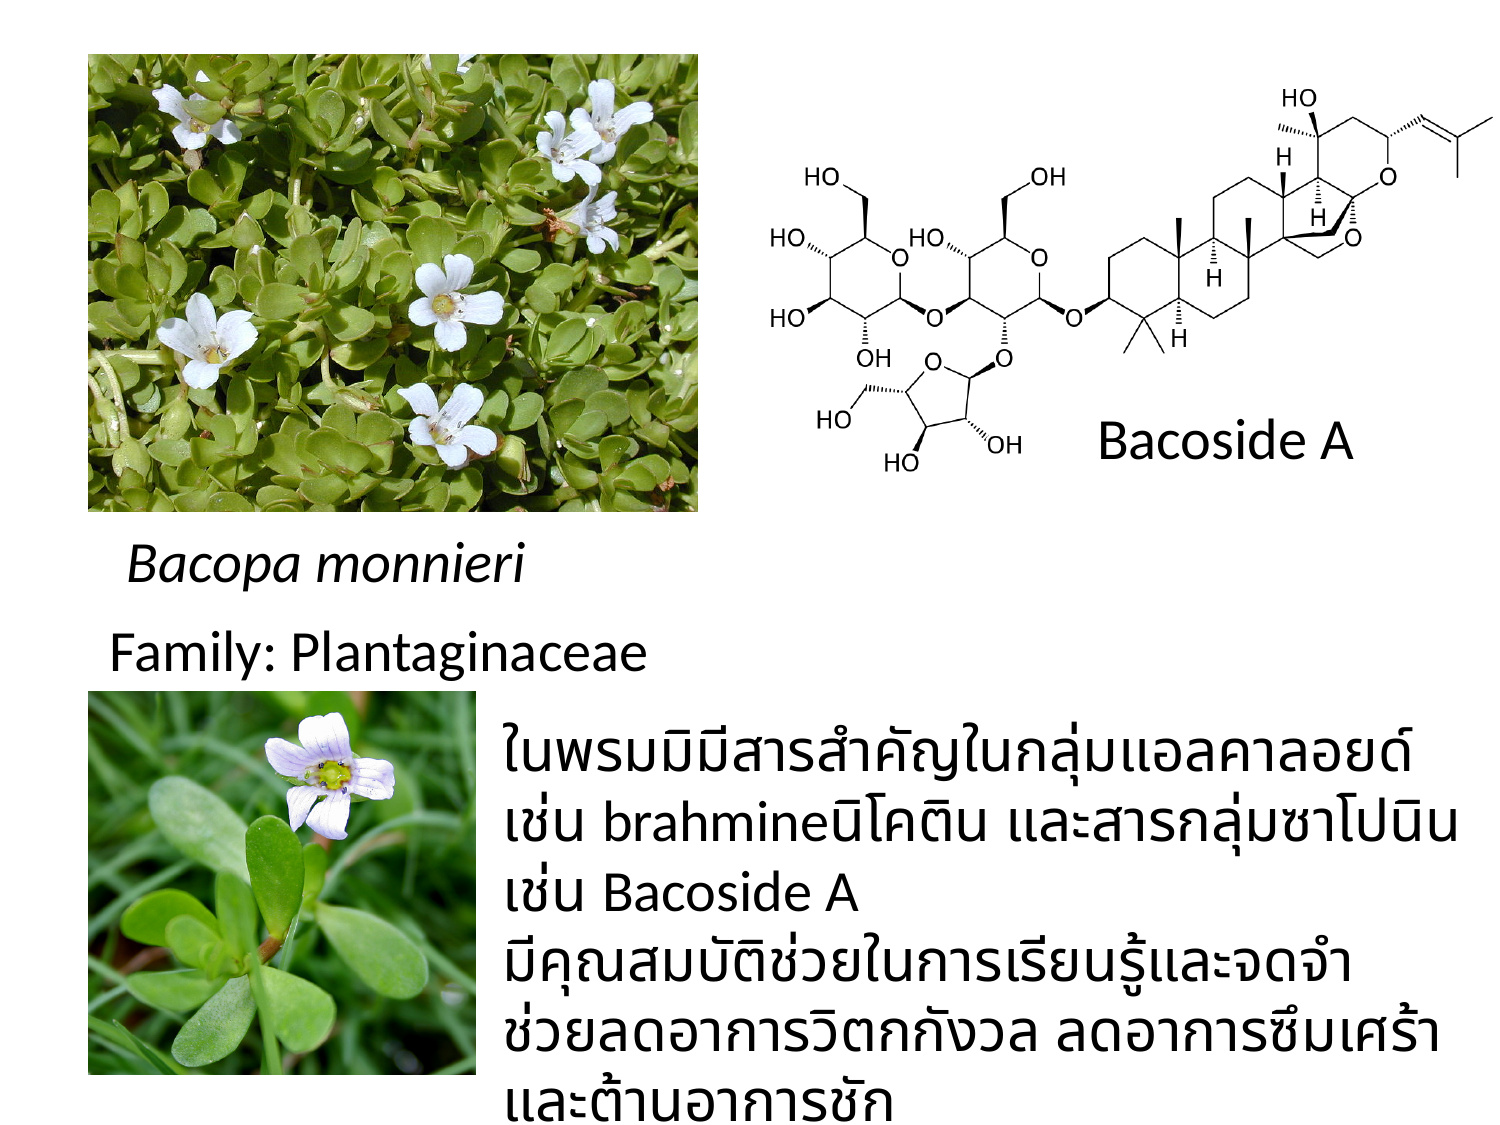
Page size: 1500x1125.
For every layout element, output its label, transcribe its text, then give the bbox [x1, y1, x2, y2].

text_box ในพรมมิมีสารสำคัญในกลุ่มแอลคาลอยด์ เช่น brahmineนิโคติน และสารกลุ่มซาโปนิน เช่น Bacoside A มีคุณสมบัติช่วยในการเรียนรู้และจดจำ ช่วยลดอาการวิตกกังวล ลดอาการซึมเศร้า และต้านอาการชัก [487, 705, 1483, 1125]
text_box Bacopa monnieri [112, 516, 863, 602]
picture [88, 54, 699, 512]
picture [88, 690, 477, 1075]
picture [767, 74, 1500, 492]
text_box Family: Plantaginaceae [94, 605, 677, 691]
